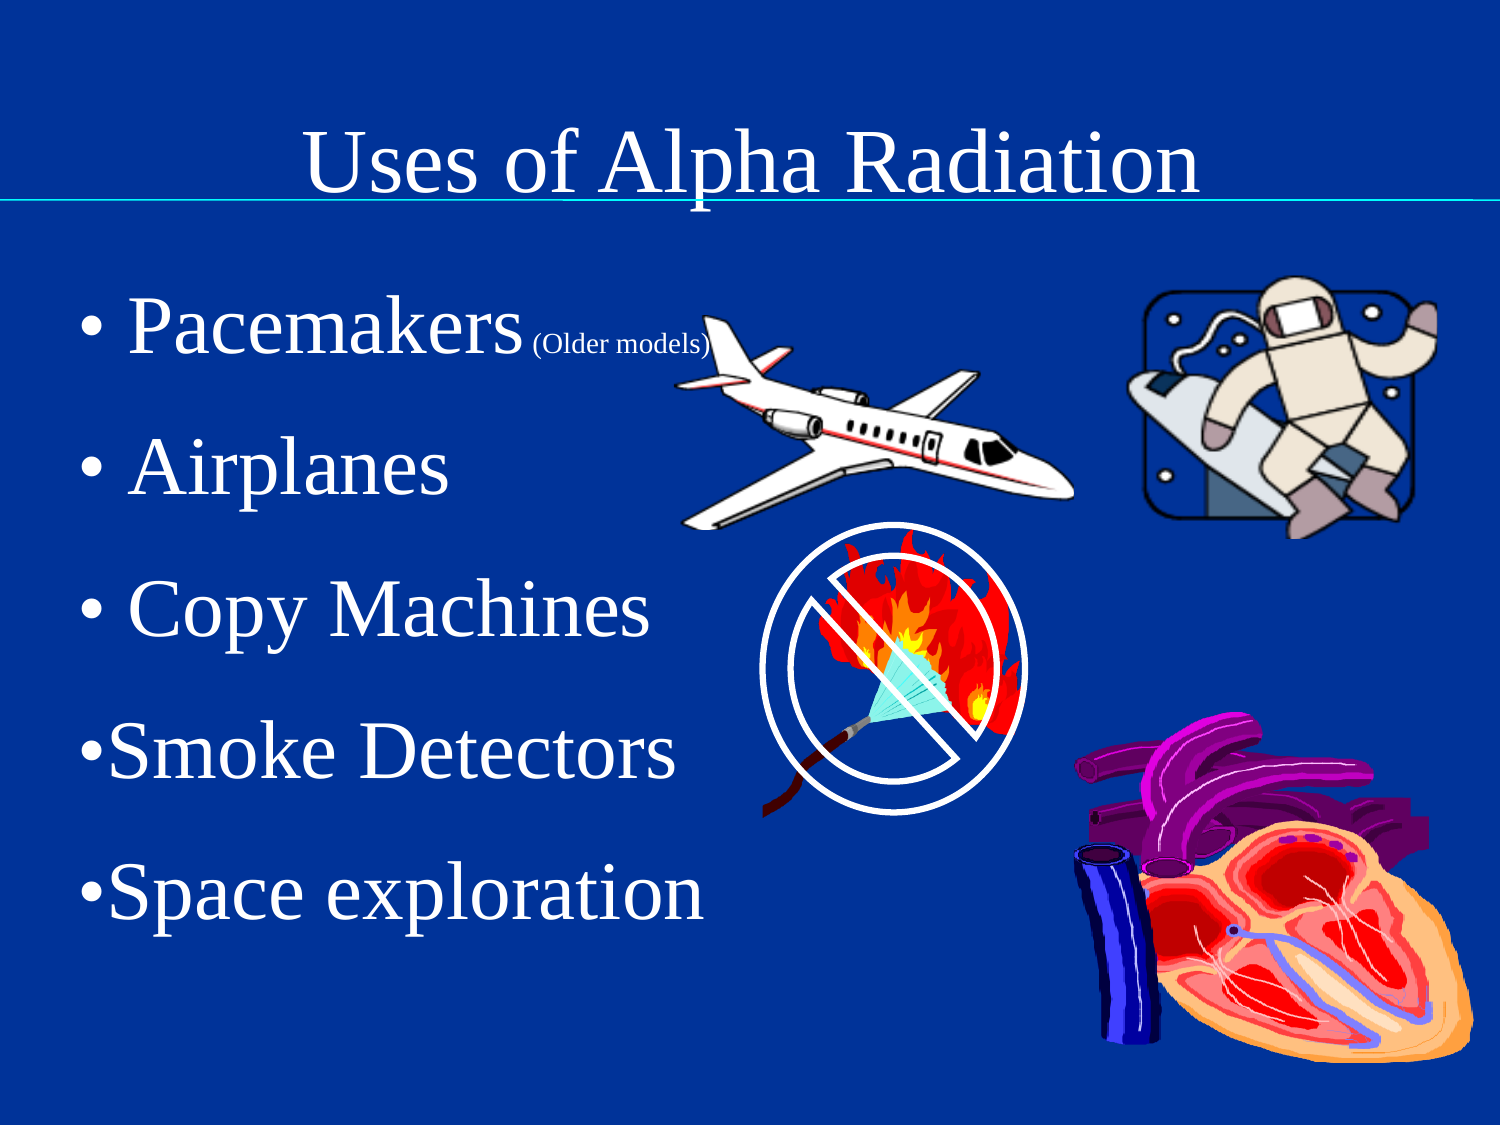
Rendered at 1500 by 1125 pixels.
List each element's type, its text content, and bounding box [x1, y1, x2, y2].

title Uses of Alpha Radiation [114, 75, 1390, 238]
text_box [1073, 712, 1475, 1063]
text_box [762, 529, 1026, 818]
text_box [673, 314, 1075, 530]
text_box • Pacemakers (Older models) • Airplanes • Copy Machines •Smoke Detectors •Space exploration [62, 262, 738, 1029]
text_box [1124, 274, 1438, 540]
